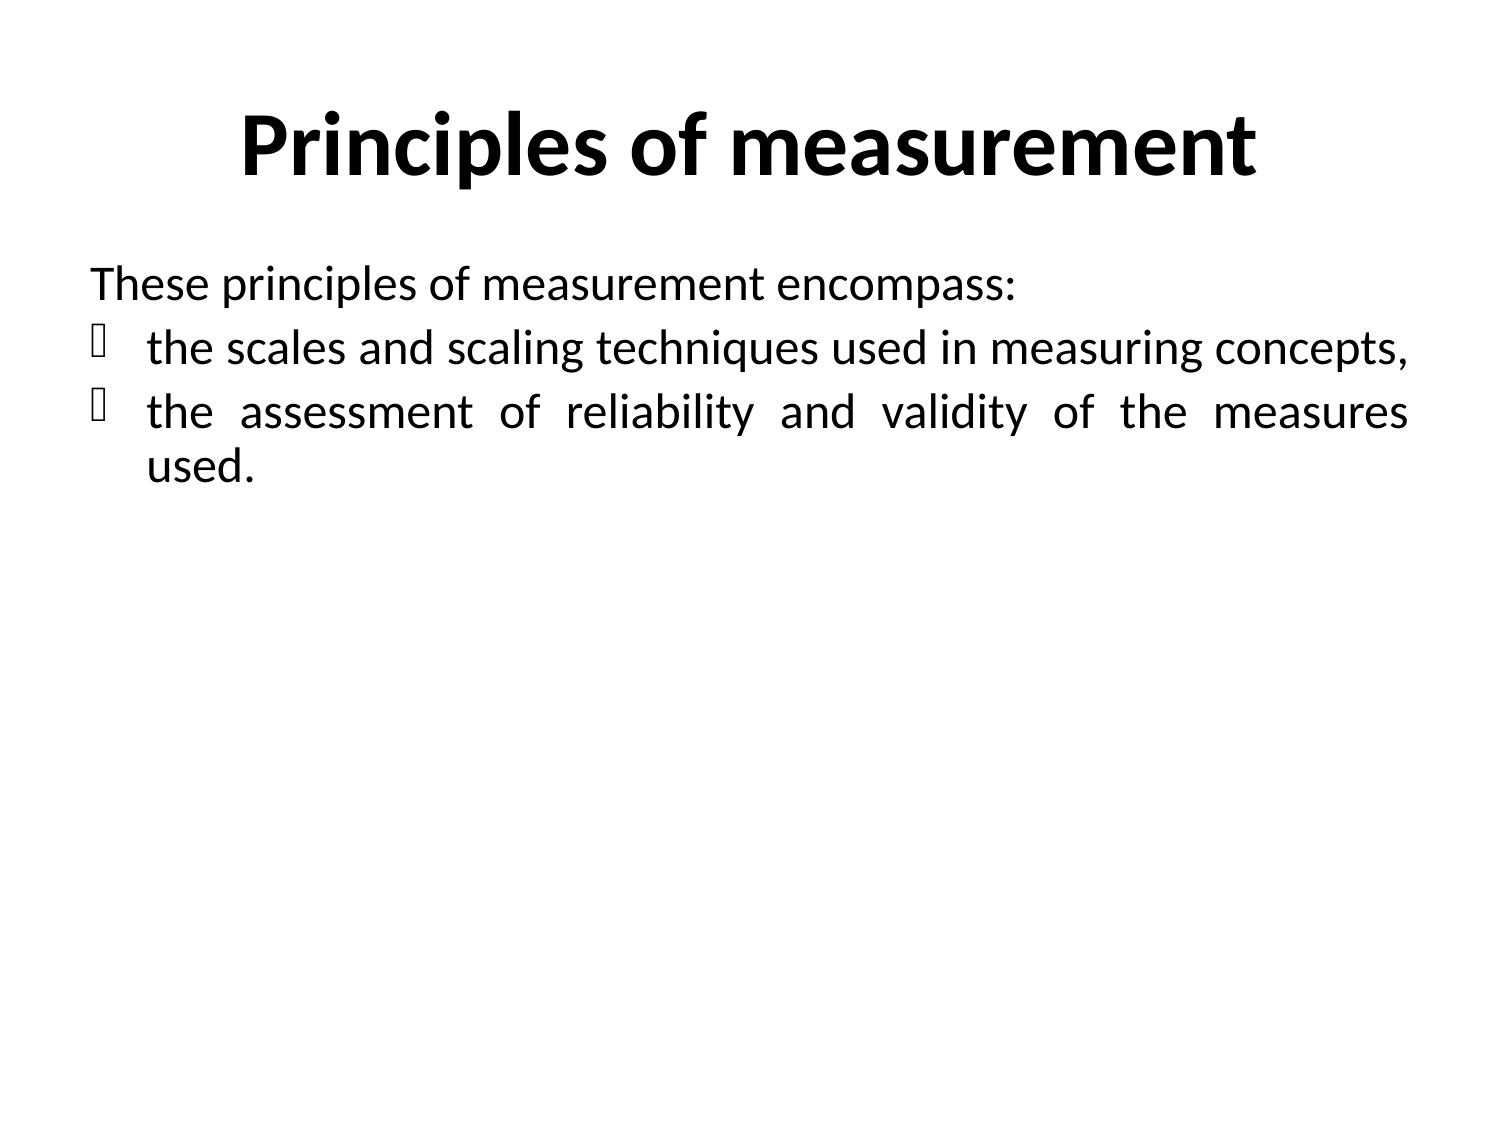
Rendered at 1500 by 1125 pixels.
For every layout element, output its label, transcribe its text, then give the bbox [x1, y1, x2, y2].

title Principles of measurement [75, 45, 1425, 233]
list These principles of measurement encompass: the scales and scaling techniques used in measuring concepts, the assessment of reliability and validity of the measures used. [75, 249, 1425, 888]
